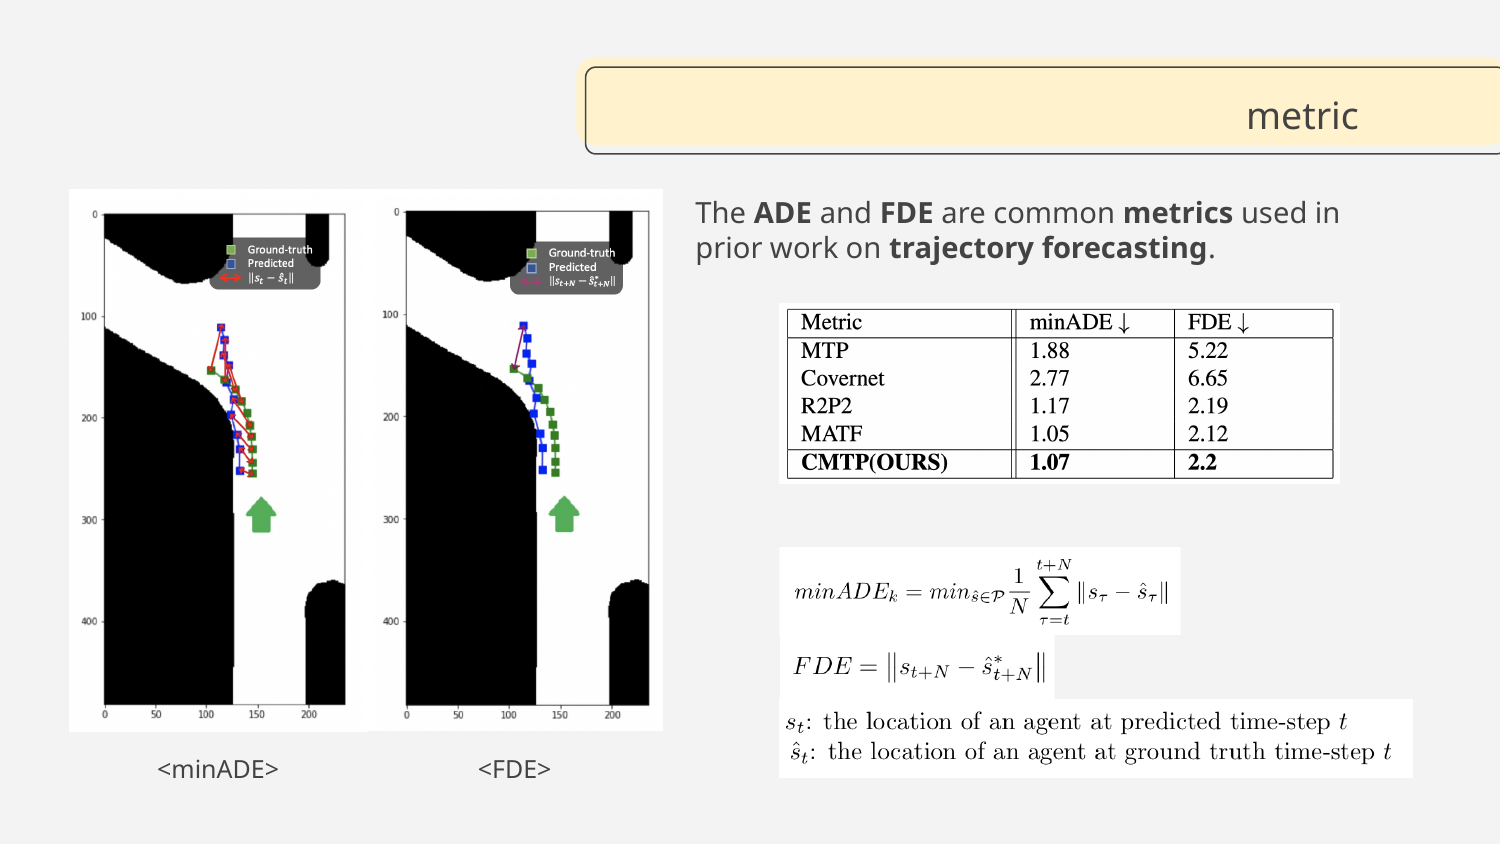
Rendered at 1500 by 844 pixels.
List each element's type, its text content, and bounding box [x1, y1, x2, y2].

text_box The ADE and FDE are common metrics used in prior work on trajectory forecasting. [680, 179, 1429, 273]
picture [68, 188, 663, 732]
picture [779, 302, 1340, 484]
text_box <minADE> [0, 738, 234, 789]
title metric [849, 75, 1374, 154]
picture [779, 547, 1413, 778]
text_box <FDE> [234, 738, 795, 789]
